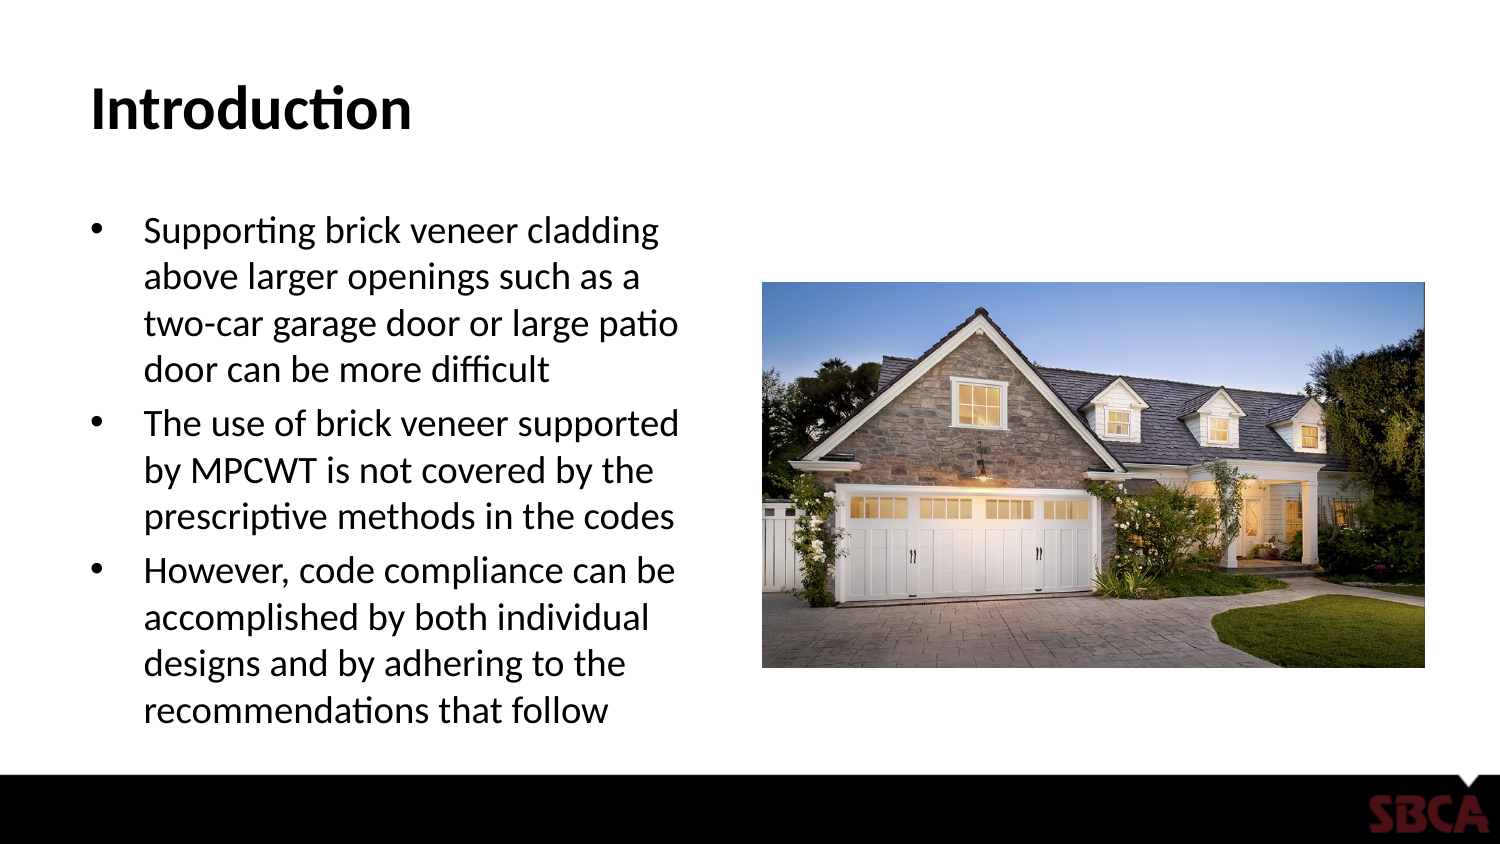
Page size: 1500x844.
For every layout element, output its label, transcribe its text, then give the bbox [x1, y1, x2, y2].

list Supporting brick veneer cladding above larger openings such as a two-car garage door or large patio door can be more difficult The use of brick veneer supported by MPCWT is not covered by the prescriptive methods in the codes However, code compliance can be accomplished by both individual designs and by adhering to the recommendations that follow [75, 196, 738, 760]
picture [0, 0, 1500, 844]
title Introduction [75, 33, 1425, 175]
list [762, 282, 1426, 668]
